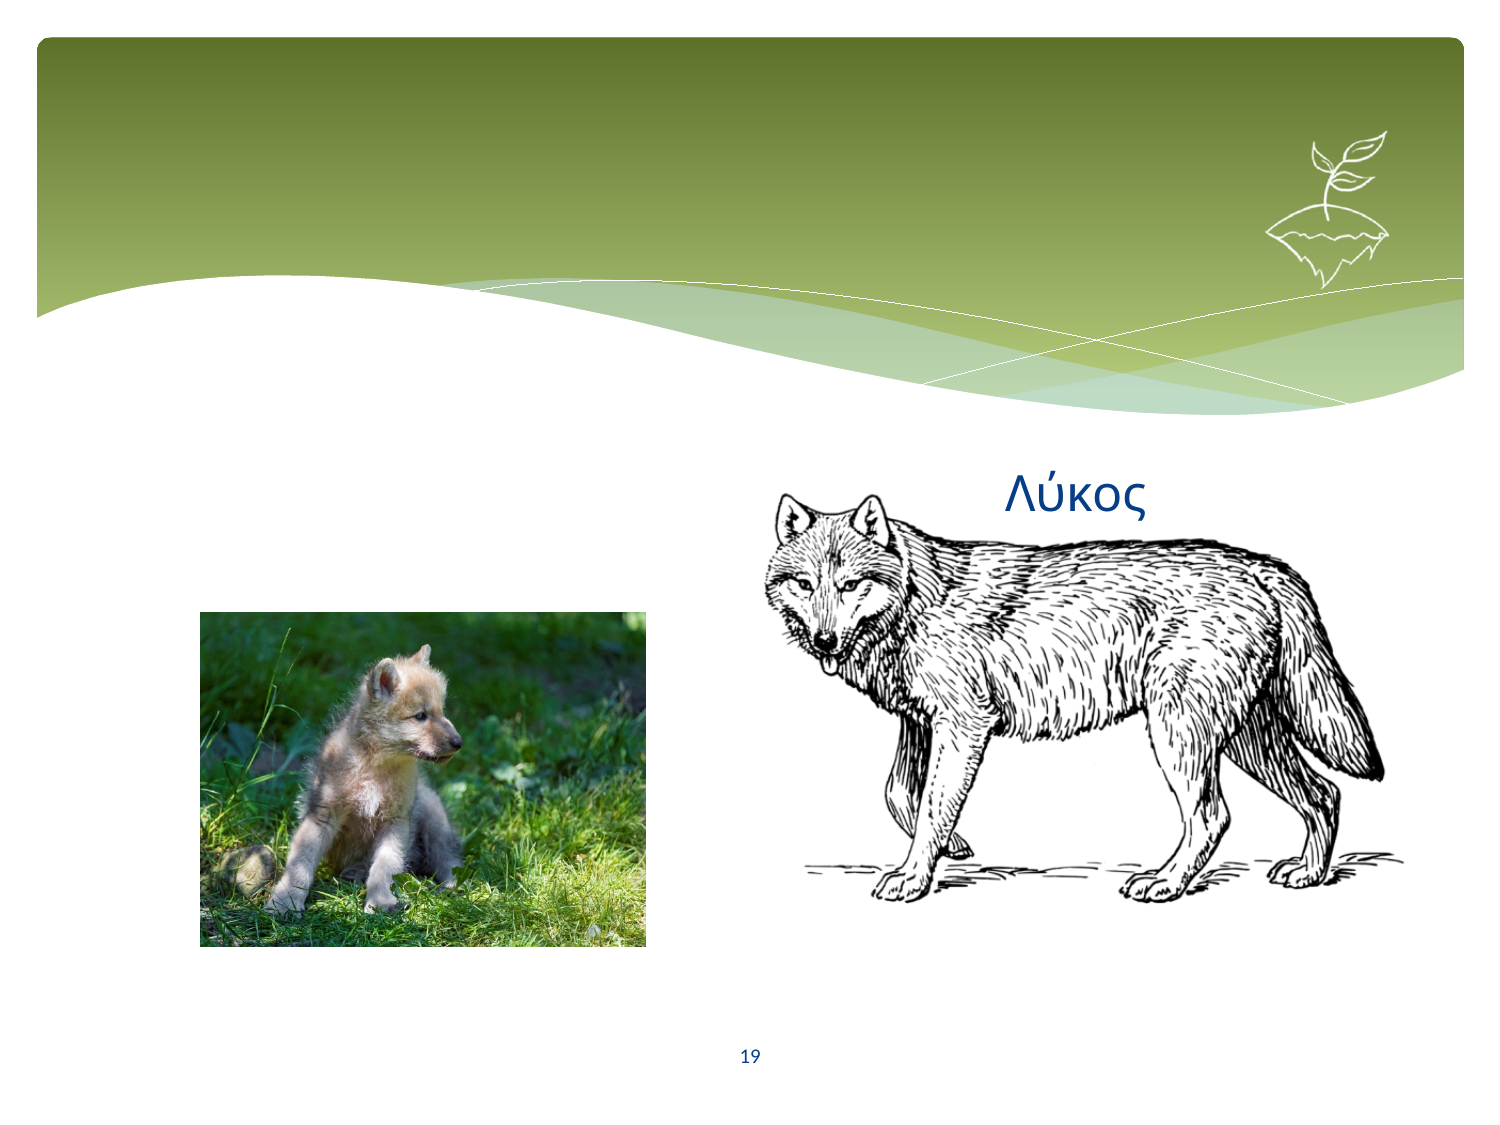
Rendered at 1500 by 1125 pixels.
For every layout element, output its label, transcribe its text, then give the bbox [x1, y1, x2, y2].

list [746, 487, 1413, 917]
picture [1258, 112, 1418, 301]
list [199, 612, 647, 948]
slide_number 19 [654, 1025, 846, 1086]
list Λύκος [762, 439, 1390, 485]
